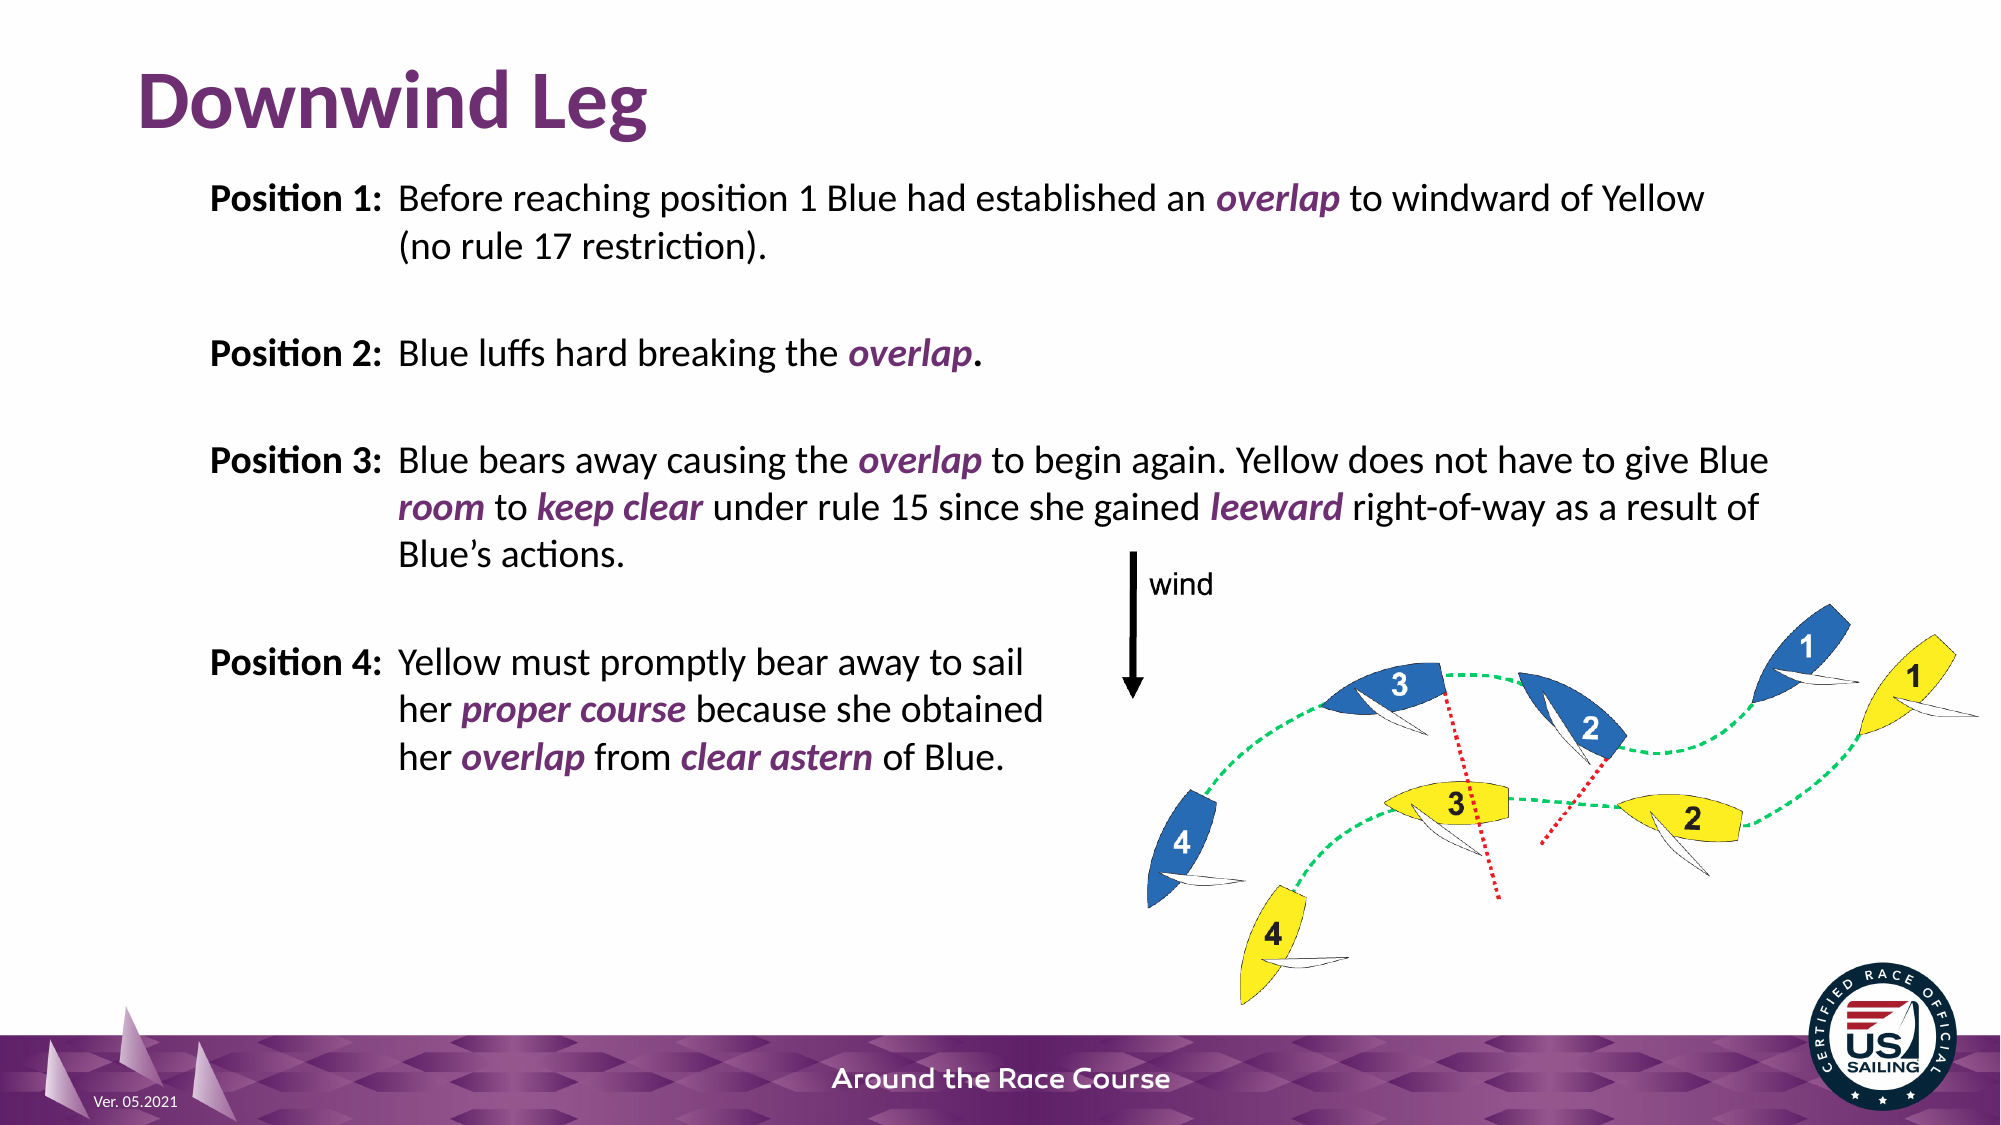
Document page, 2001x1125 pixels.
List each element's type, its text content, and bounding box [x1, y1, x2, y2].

text_box Position 1: Before reaching position 1 Blue had established an overlap to windward of Yellow (no rule 17 restriction). Position 2: Blue luffs hard breaking the overlap. Position 3: Blue bears away causing the overlap to begin again. Yellow does not have to give Blue room to keep clear under rule 15 since she gained leeward right-of-way as a result of Blue’s actions. Position 4: Yellow must promptly bear away to sail her proper course because she obtained her overlap from clear astern of Blue. [195, 178, 1819, 786]
text_box Downwind Leg [122, 12, 1878, 178]
picture [0, 0, 2001, 1125]
